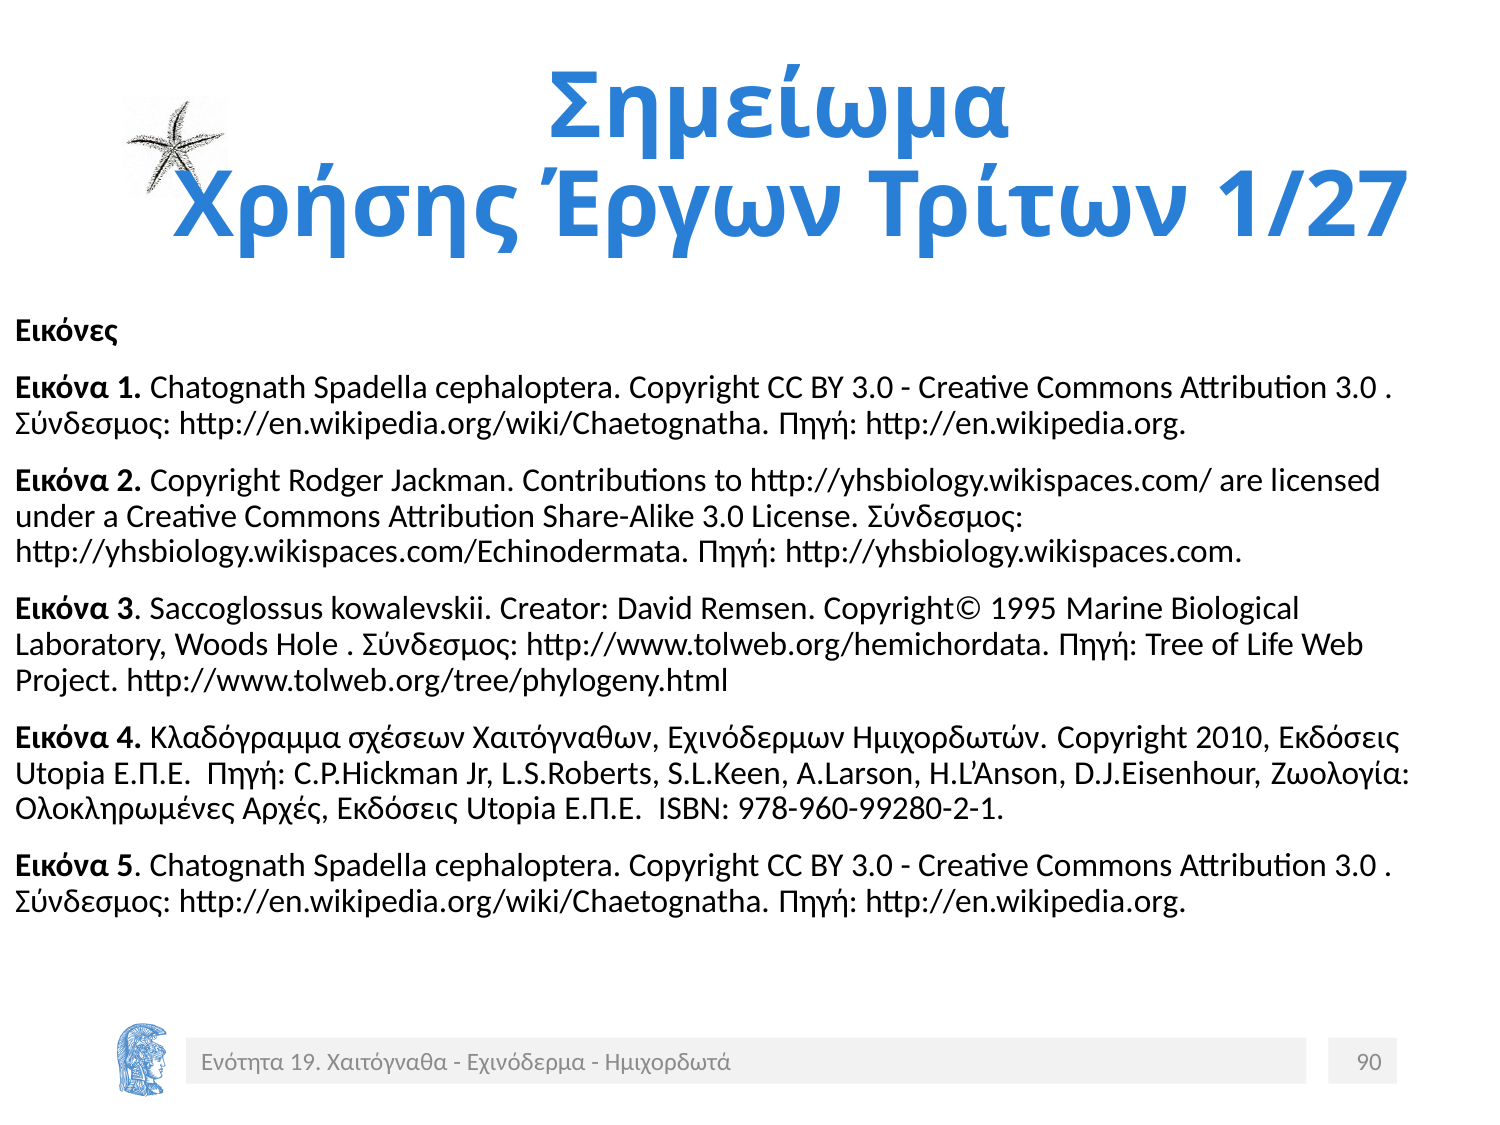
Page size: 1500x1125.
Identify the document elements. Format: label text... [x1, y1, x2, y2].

picture [113, 1022, 176, 1099]
footer Ενότητα 19. Χαιτόγναθα - Εχινόδερμα - Ημιχορδωτά [186, 1037, 1307, 1084]
list Εικόνες Eικόνα 1. Chatognath Spadella cephaloptera. Copyright CC BY 3.0 - Creative Commons Attribution 3.0 . Σύνδεσμος: http://en.wikipedia.org/wiki/Chaetognatha. Πηγή: http://en.wikipedia.org. Εικόνα 2. Copyright Rodger Jackman. Contributions to http://yhsbiology.wikispaces.com/ are licensed under a Creative Commons Attribution Share-Alike 3.0 License. Σύνδεσμος: http://yhsbiology.wikispaces.com/Echinodermata. Πηγή: http://yhsbiology.wikispaces.com. Εικόνα 3. Saccoglossus kowalevskii. Creator: David Remsen. Copyright© 1995 Marine Biological Laboratory, Woods Hole . Σύνδεσμος: http://www.tolweb.org/hemichordata. Πηγή: Tree of Life Web Project. http://www.tolweb.org/tree/phylogeny.html Εικόνα 4. Κλαδόγραμμα σχέσεων Χαιτόγναθων, Εχινόδερμων Ημιχορδωτών. Copyright 2010, Εκδόσεις Utopia Ε.Π.Ε. Πηγή: C.P.Hickman Jr, L.S.Roberts, S.L.Keen, A.Larson, H.L’Anson, D.J.Eisenhour, Ζωολογία: Ολοκληρωμένες Αρχές, Εκδόσεις Utopia Ε.Π.Ε. ISBN: 978-960-99280-2-1. Εικόνα 5. Chatognath Spadella cephaloptera. Copyright CC BY 3.0 - Creative Commons Attribution 3.0 . Σύνδεσμος: http://en.wikipedia.org/wiki/Chaetognatha. Πηγή: http://en.wikipedia.org. [0, 305, 1465, 983]
slide_number 90 [1328, 1037, 1397, 1084]
title Σημείωμα Χρήσης Έργων Τρίτων 1/27 [42, 63, 1500, 251]
